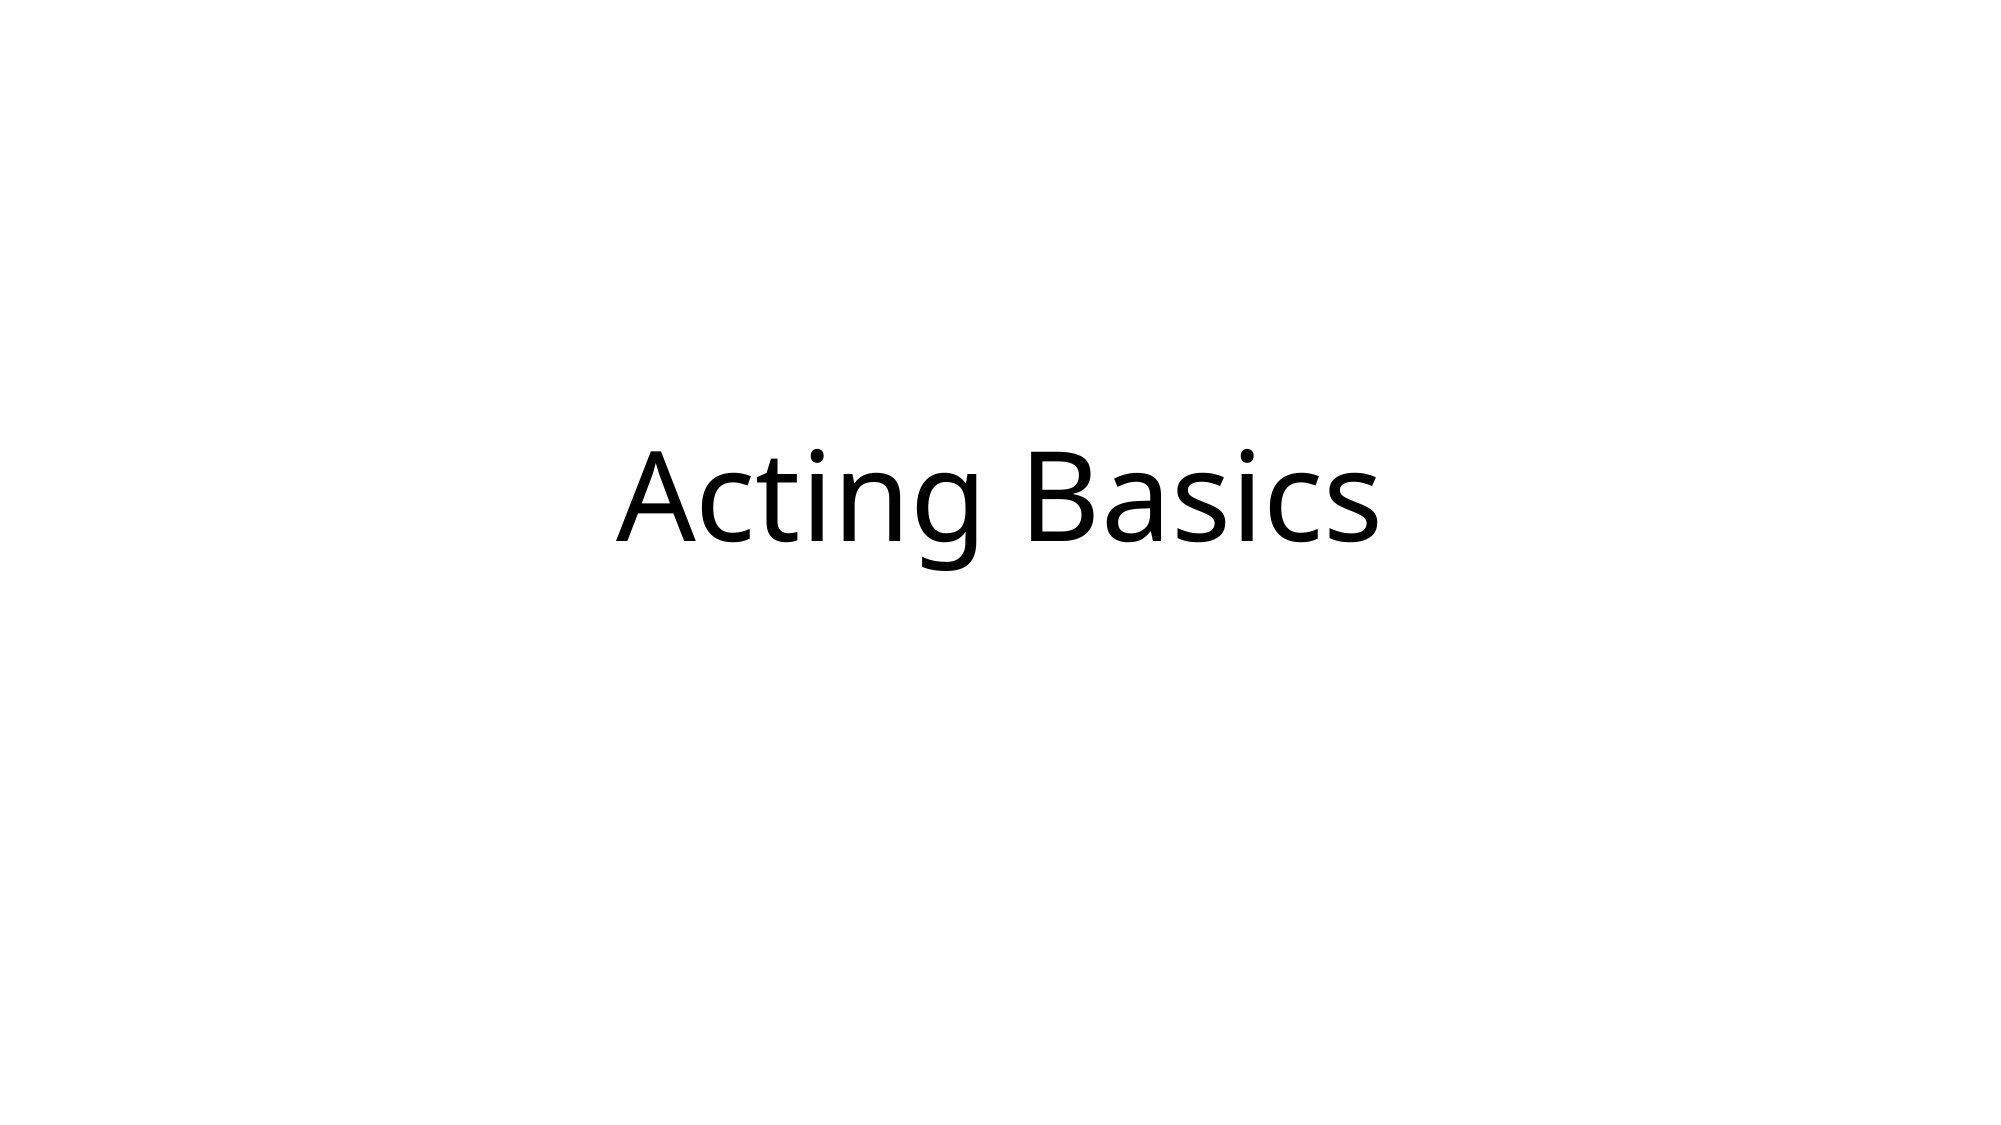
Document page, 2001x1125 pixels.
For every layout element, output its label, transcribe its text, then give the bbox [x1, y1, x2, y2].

title Acting Basics [249, 184, 1750, 576]
